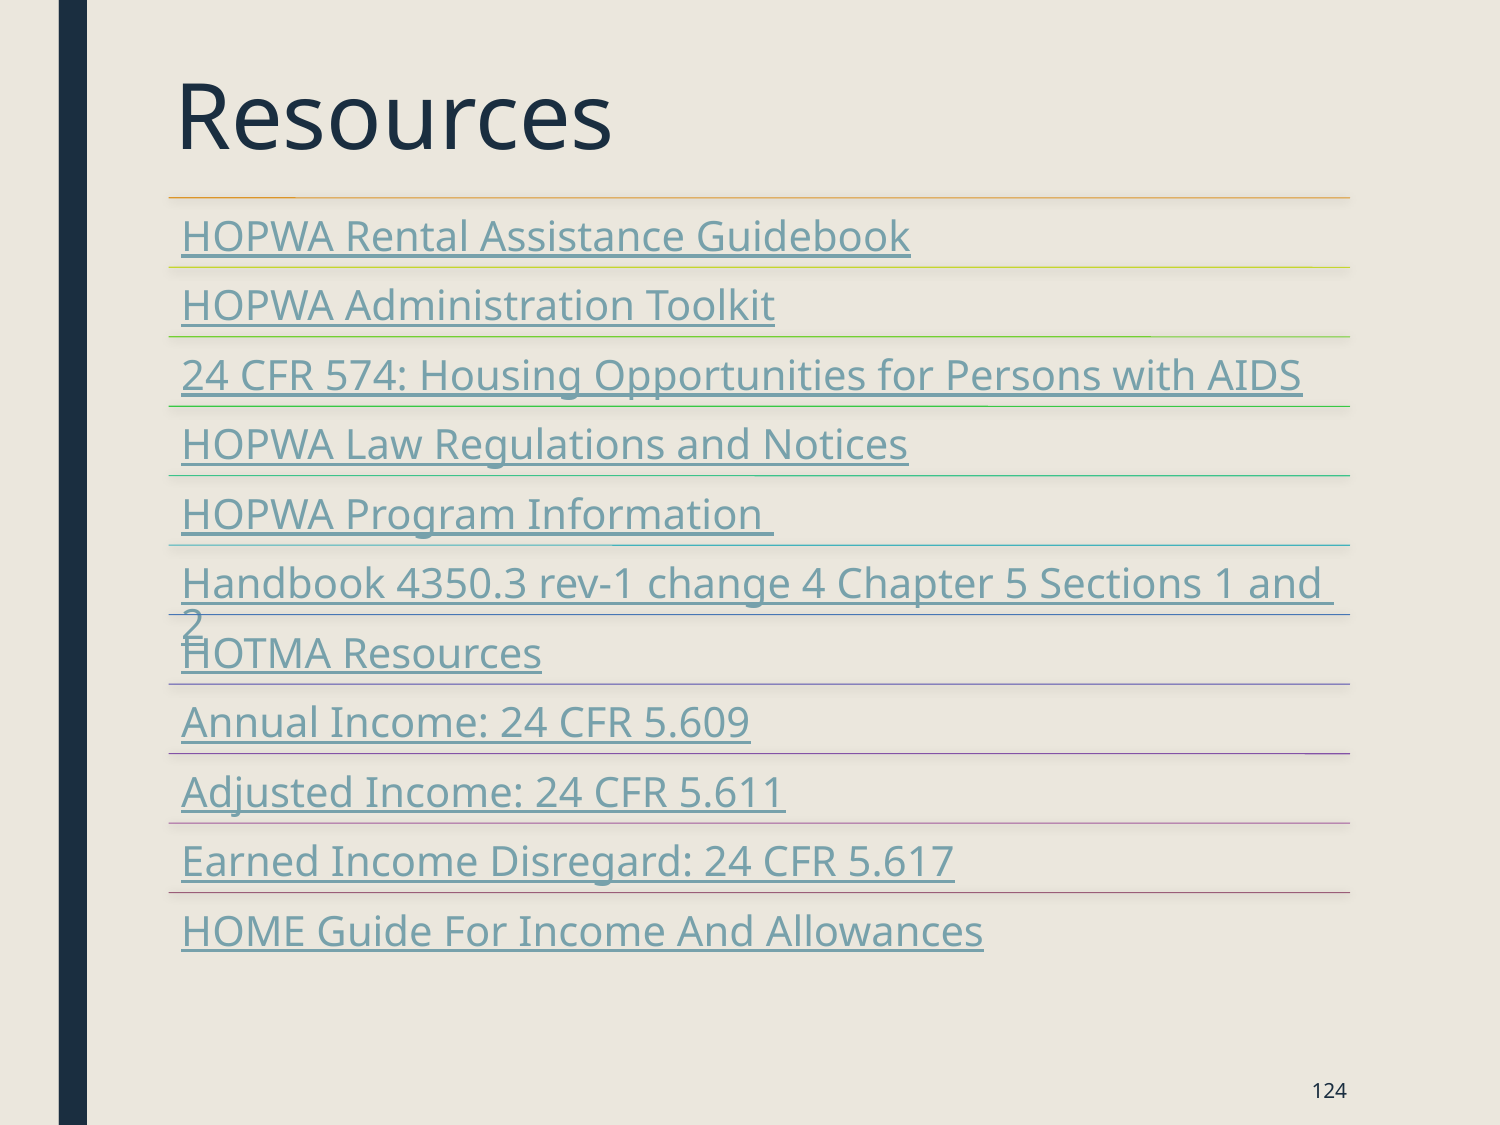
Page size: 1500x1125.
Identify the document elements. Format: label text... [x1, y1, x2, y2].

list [168, 197, 1351, 963]
title Resources [159, 56, 1341, 223]
slide_number 124 [1165, 1058, 1362, 1125]
